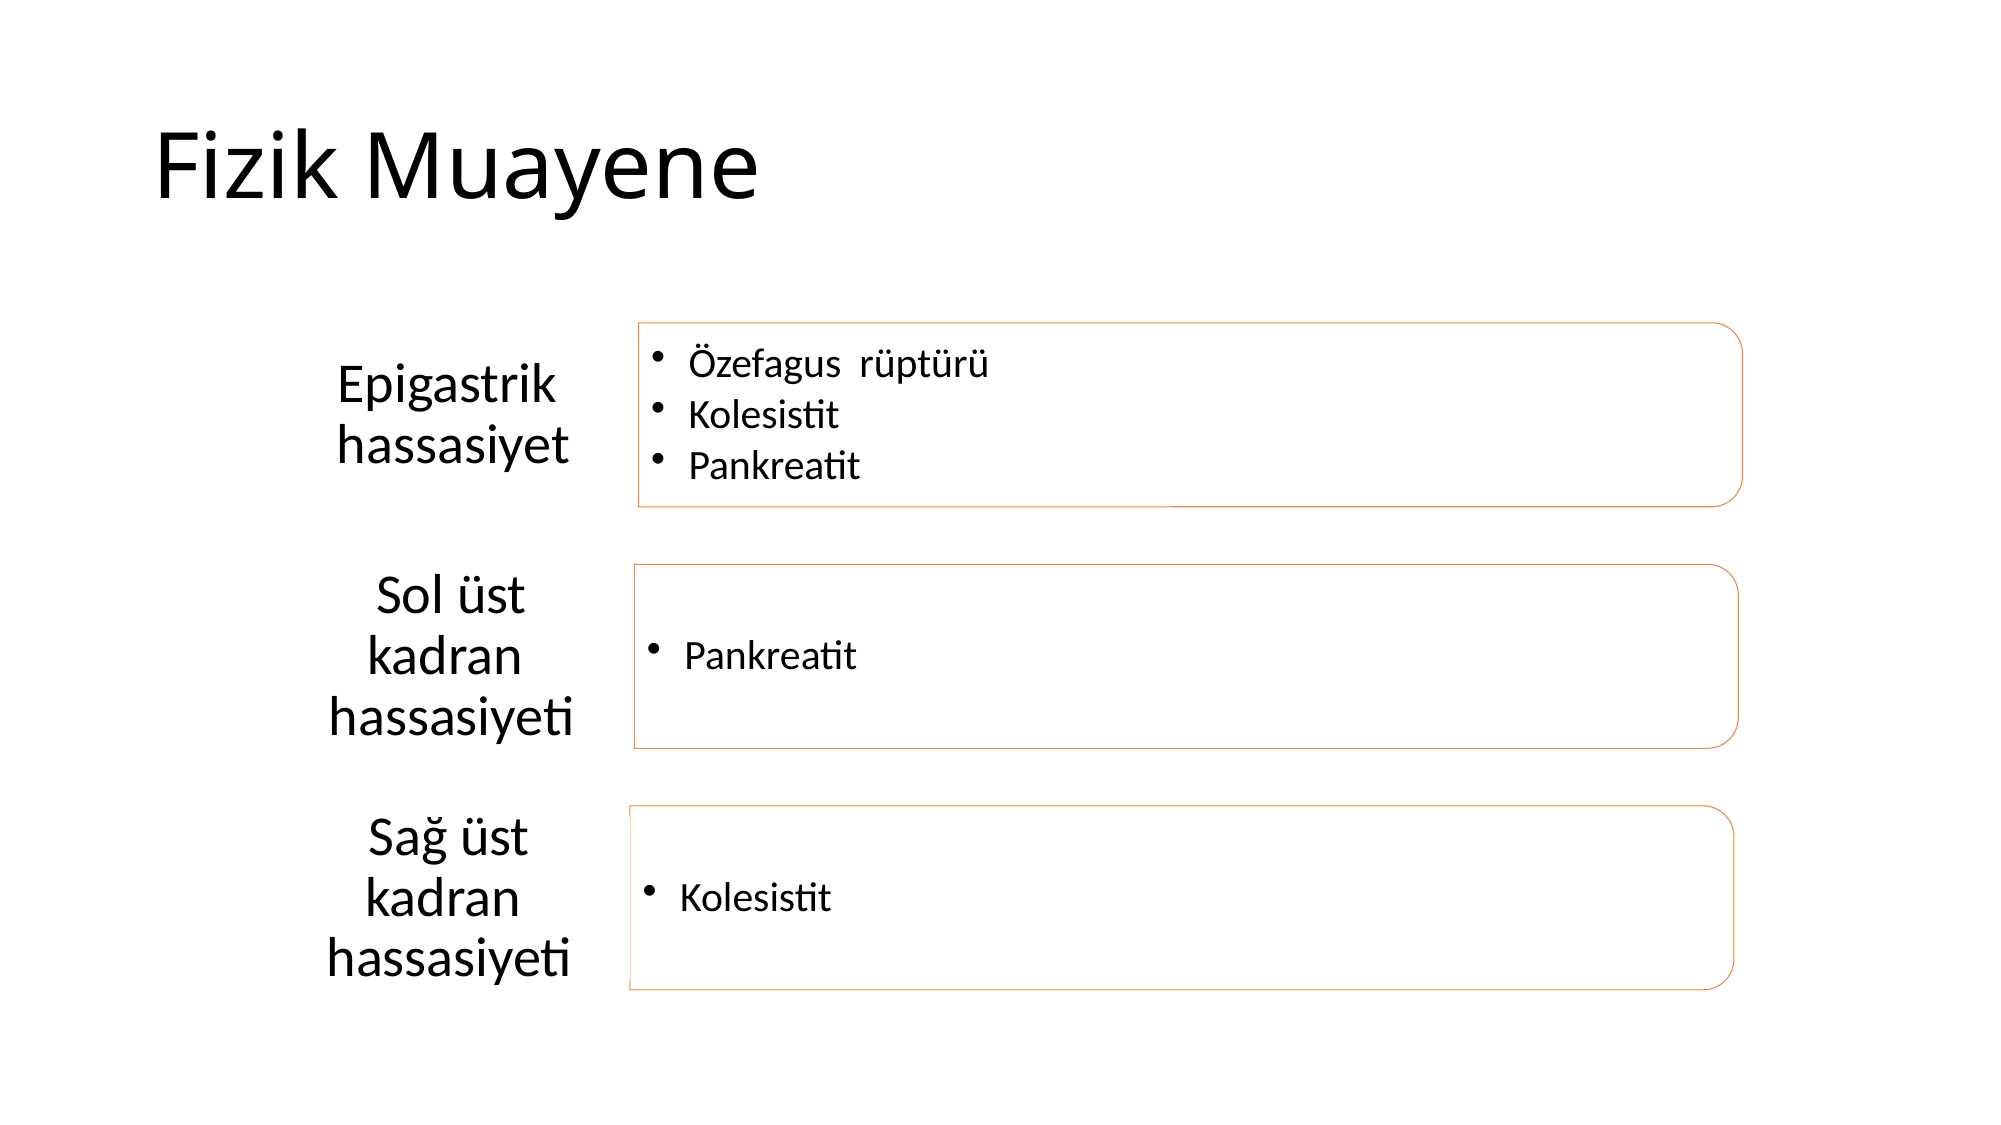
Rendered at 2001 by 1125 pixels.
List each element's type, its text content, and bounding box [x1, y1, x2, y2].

title Fizik Muayene [137, 59, 1863, 278]
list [137, 299, 1863, 1014]
